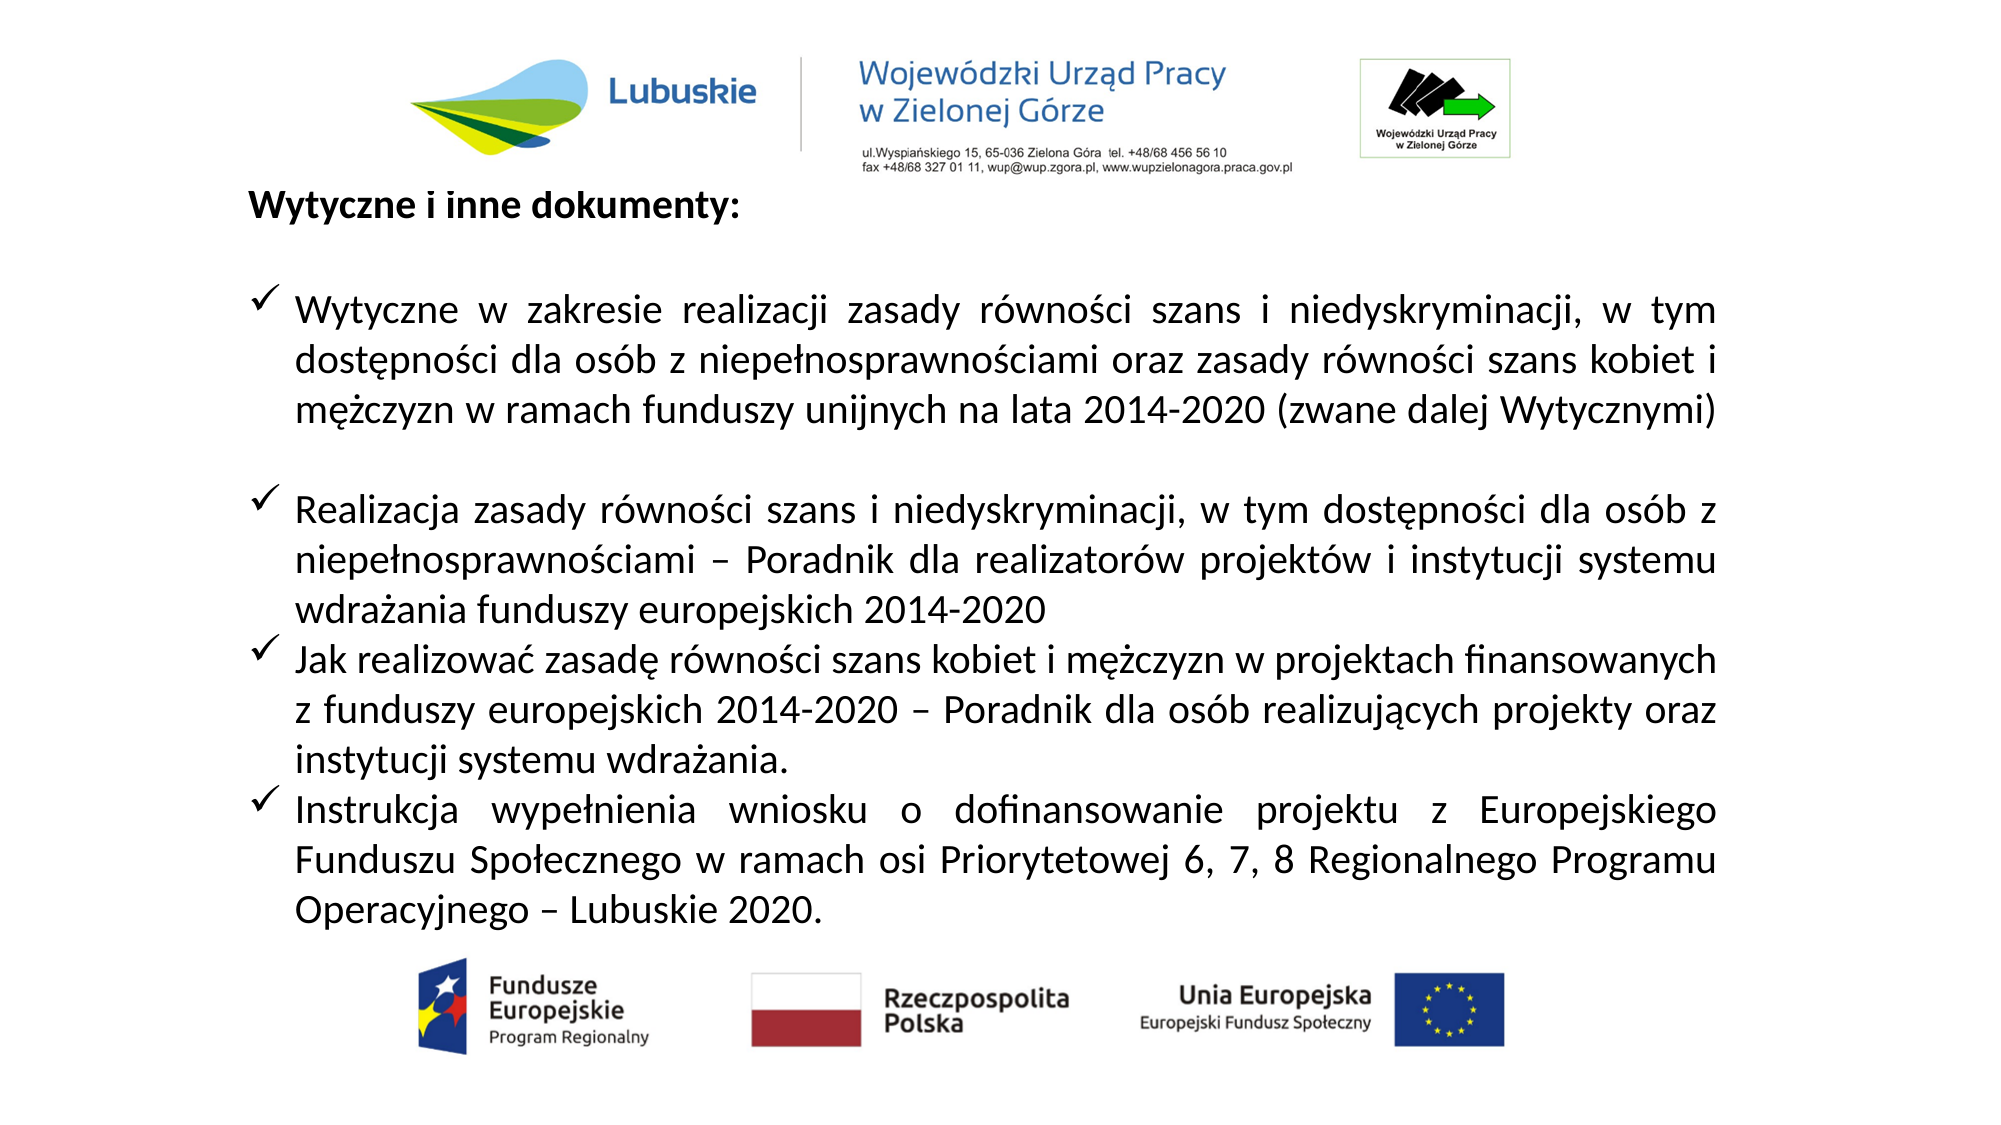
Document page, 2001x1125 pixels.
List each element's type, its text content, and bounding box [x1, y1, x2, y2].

subtitle Wytyczne w zakresie realizacji zasady równości szans i niedyskryminacji, w tym dostępności dla osób z niepełnosprawnościami oraz zasady równości szans kobiet i mężczyzn w ramach funduszy unijnych na lata 2014-2020 (zwane dalej Wytycznymi) Realizacja zasady równości szans i niedyskryminacji, w tym dostępności dla osób z niepełnosprawnościami – Poradnik dla realizatorów projektów i instytucji systemu wdrażania funduszy europejskich 2014-2020 Jak realizować zasadę równości szans kobiet i mężczyzn w projektach finansowanych z funduszy europejskich 2014-2020 – Poradnik dla osób realizujących projekty oraz instytucji systemu wdrażania. Instrukcja wypełnienia wniosku o dofinansowanie projektu z Europejskiego Funduszu Społecznego w ramach osi Priorytetowej 6, 7, 8 Regionalnego Programu Operacyjnego – Lubuskie 2020. [233, 274, 1734, 933]
picture [392, 932, 1524, 1075]
title Wytyczne i inne dokumenty: [233, 189, 1777, 387]
picture [398, 28, 1518, 191]
